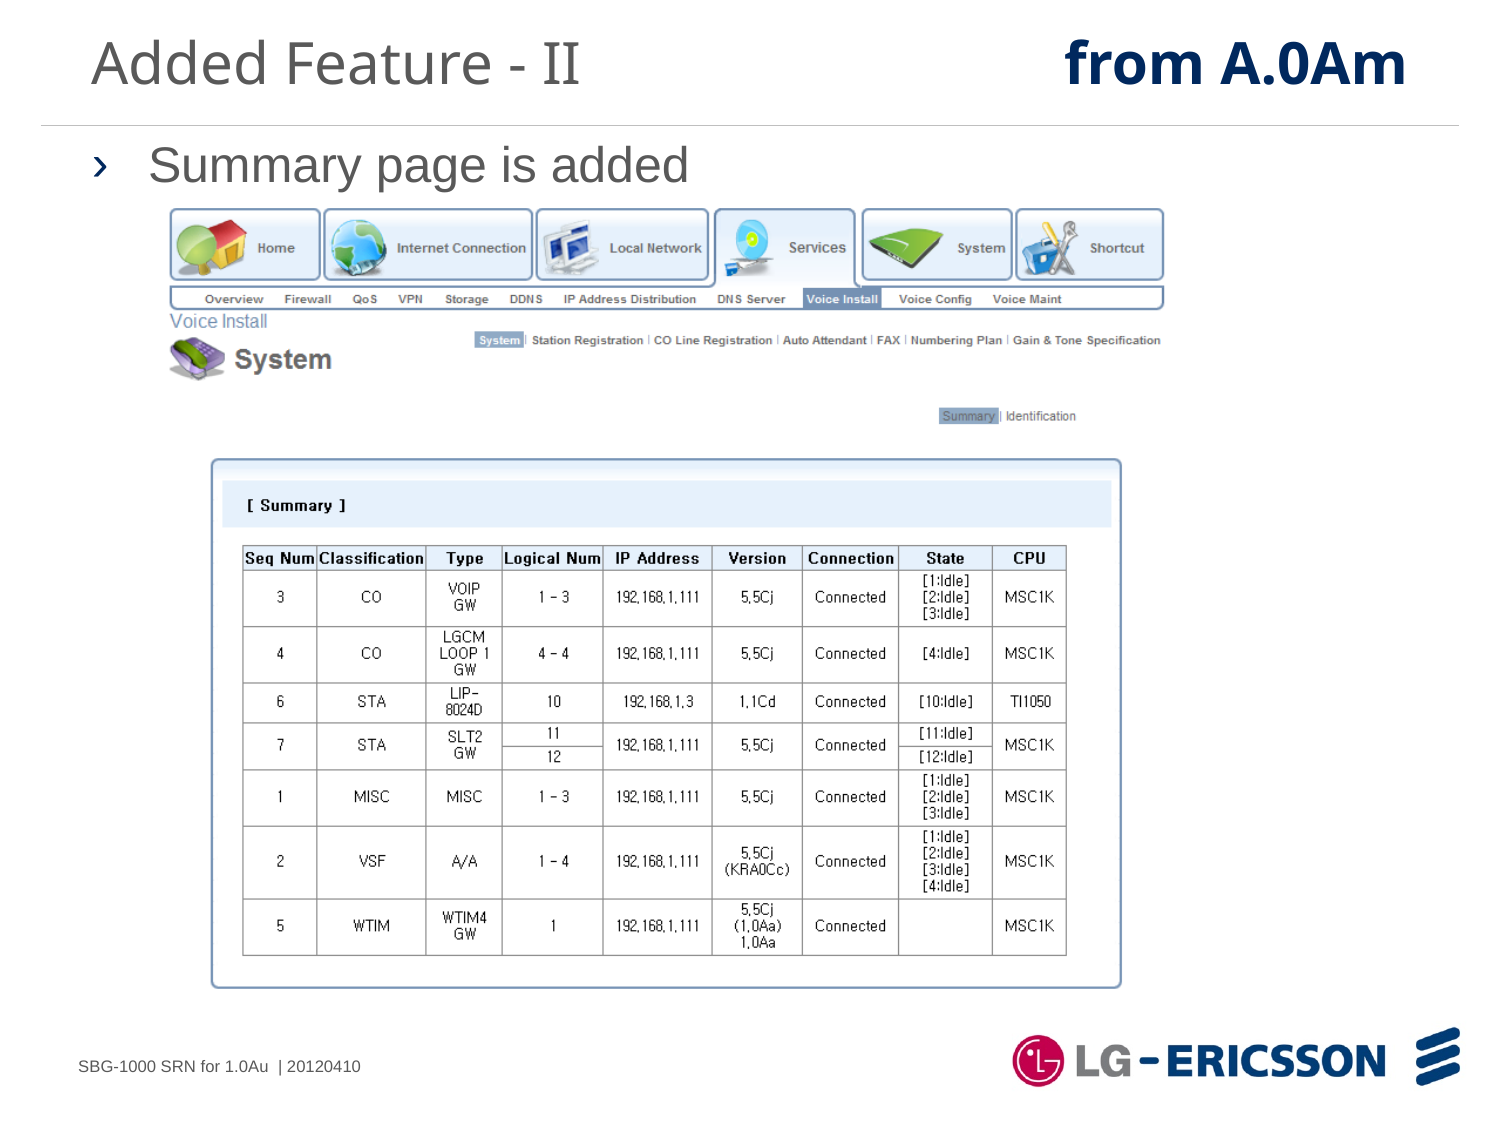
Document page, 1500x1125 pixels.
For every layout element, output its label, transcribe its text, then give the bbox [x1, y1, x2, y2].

picture [157, 207, 1176, 996]
picture [1004, 1018, 1471, 1094]
list Summary page is added [76, 125, 1424, 280]
text_box from A.0Am [76, 19, 1423, 102]
